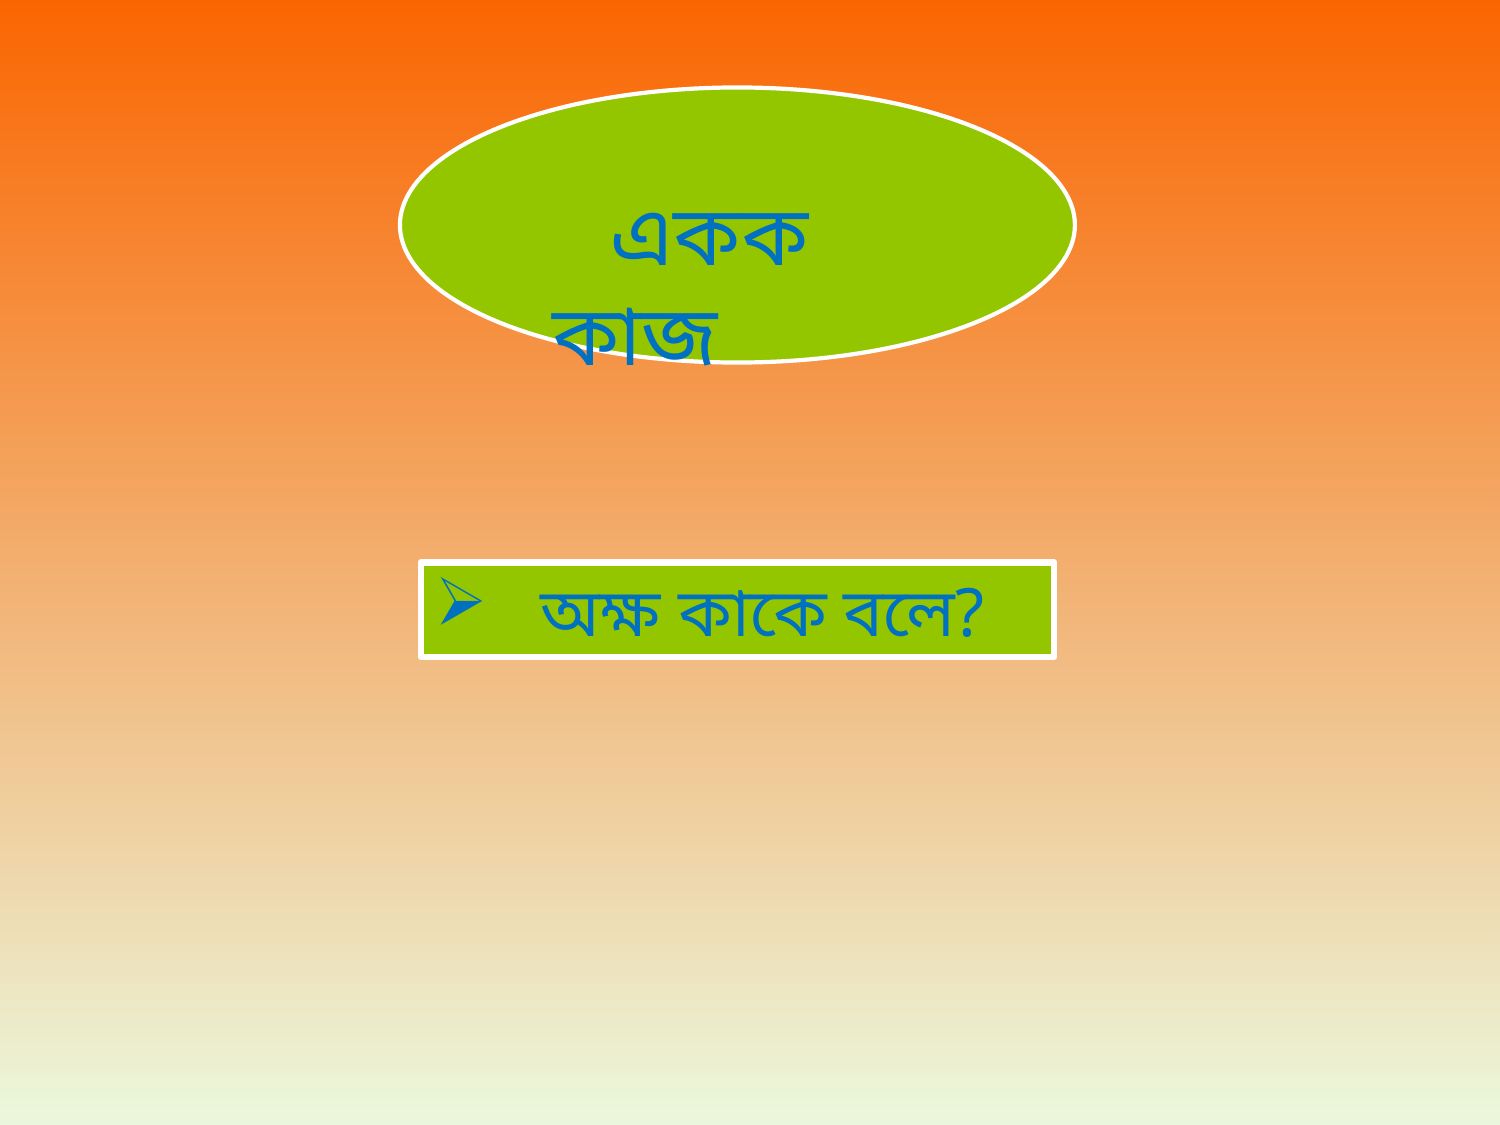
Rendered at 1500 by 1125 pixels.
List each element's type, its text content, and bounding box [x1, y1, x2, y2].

text_box অক্ষ কাকে বলে? [418, 559, 1057, 660]
text_box একক কাজ [537, 174, 963, 390]
text_box [397, 85, 1078, 338]
